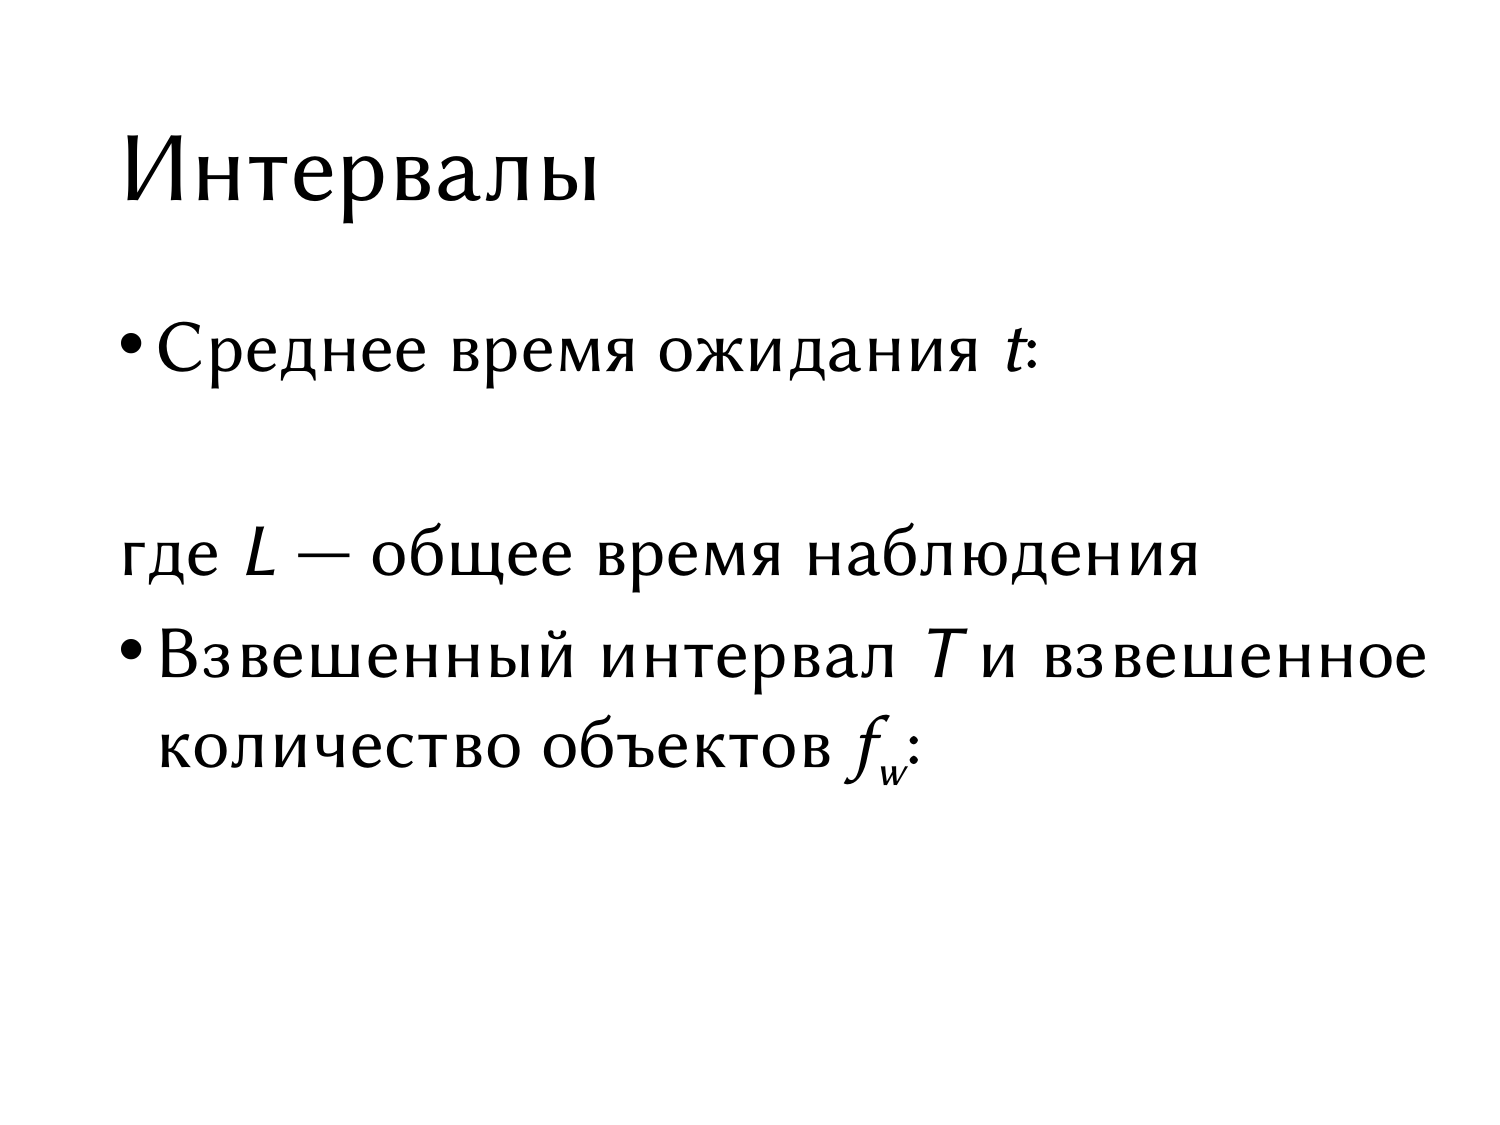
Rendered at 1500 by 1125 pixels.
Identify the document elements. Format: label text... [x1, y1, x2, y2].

title Интервалы [103, 59, 1397, 278]
